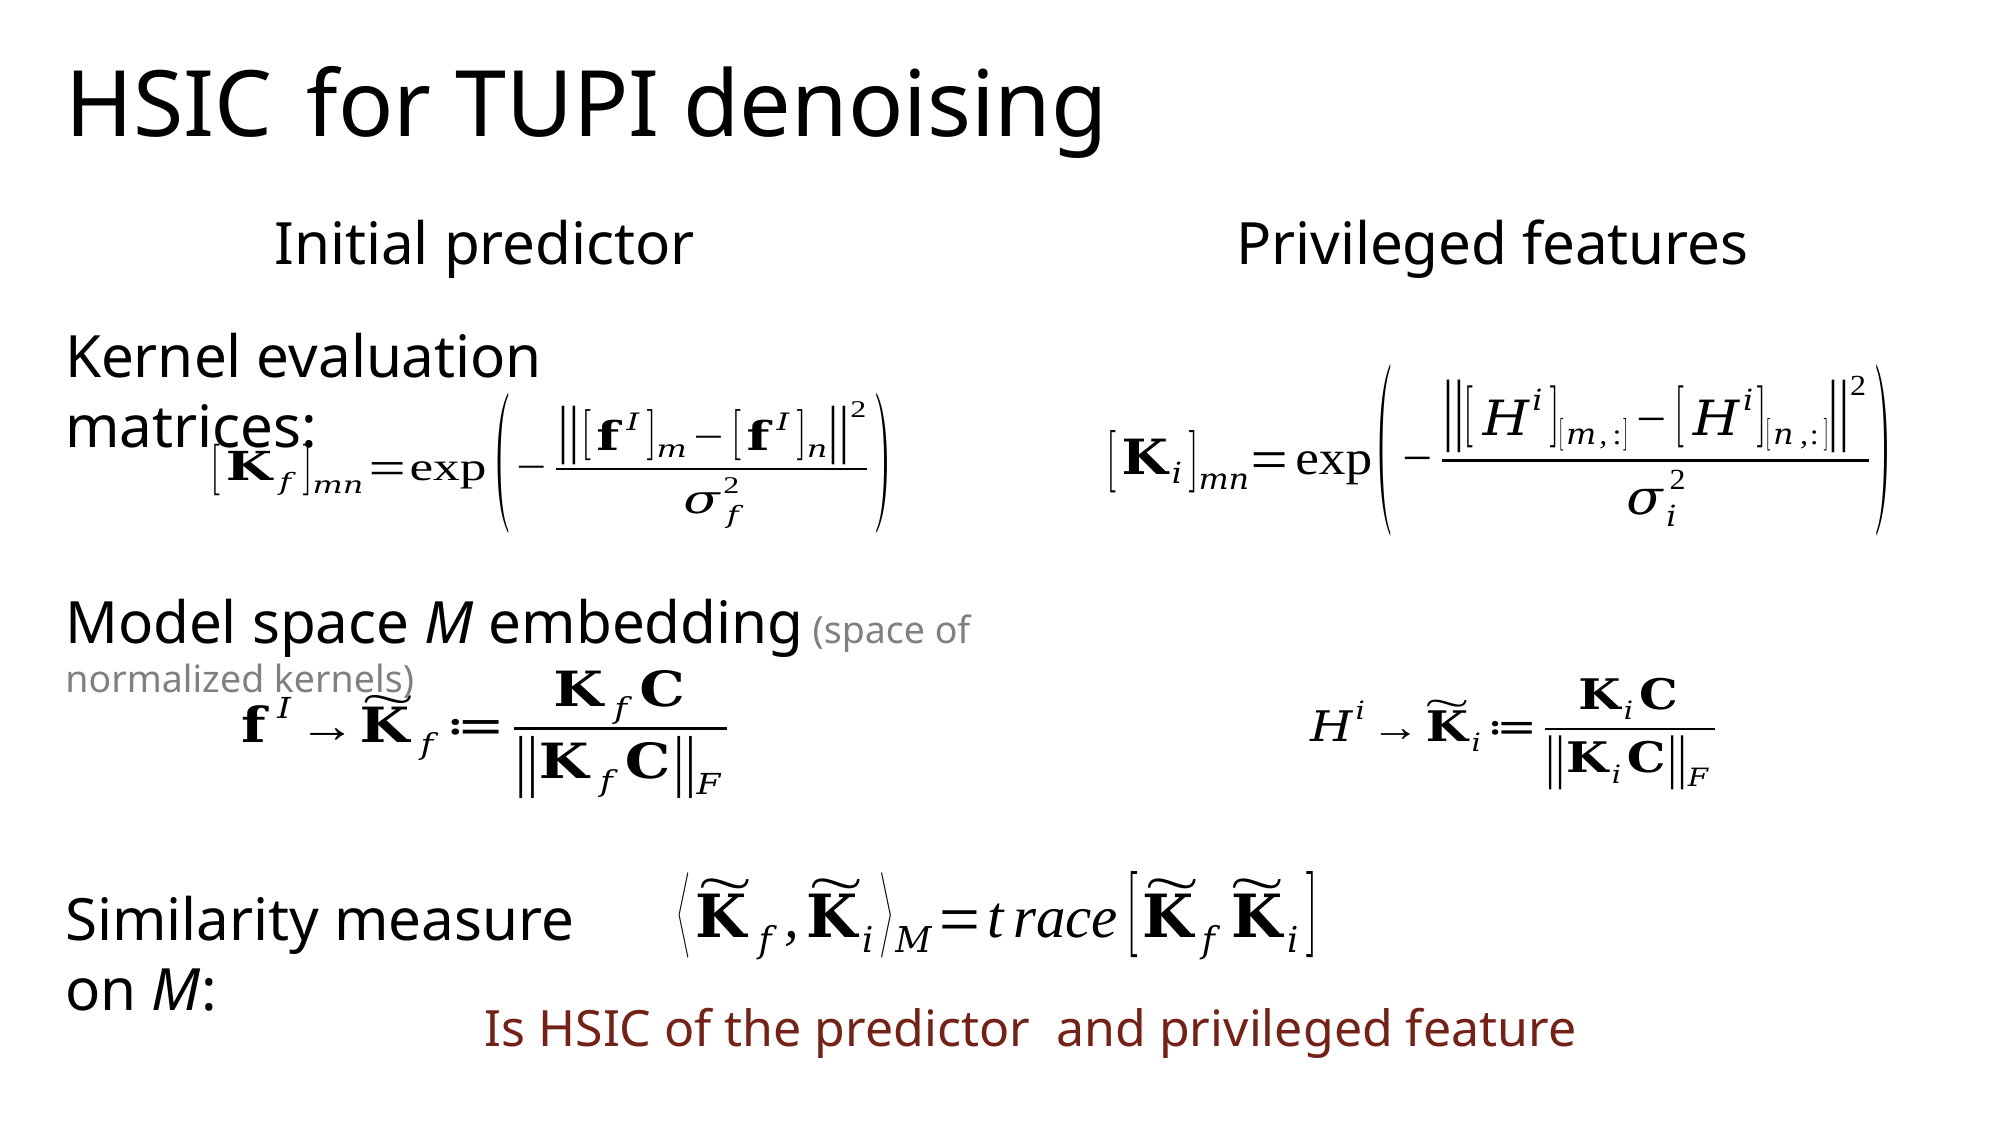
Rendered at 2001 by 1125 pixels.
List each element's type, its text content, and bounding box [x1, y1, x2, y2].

text_box Kernel evaluation matrices: [50, 311, 705, 467]
text_box HSIC [50, 24, 1942, 188]
text_box Model space M embedding (space of normalized kernels) [50, 577, 1130, 708]
text_box Similarity measure on M: [50, 874, 667, 1030]
